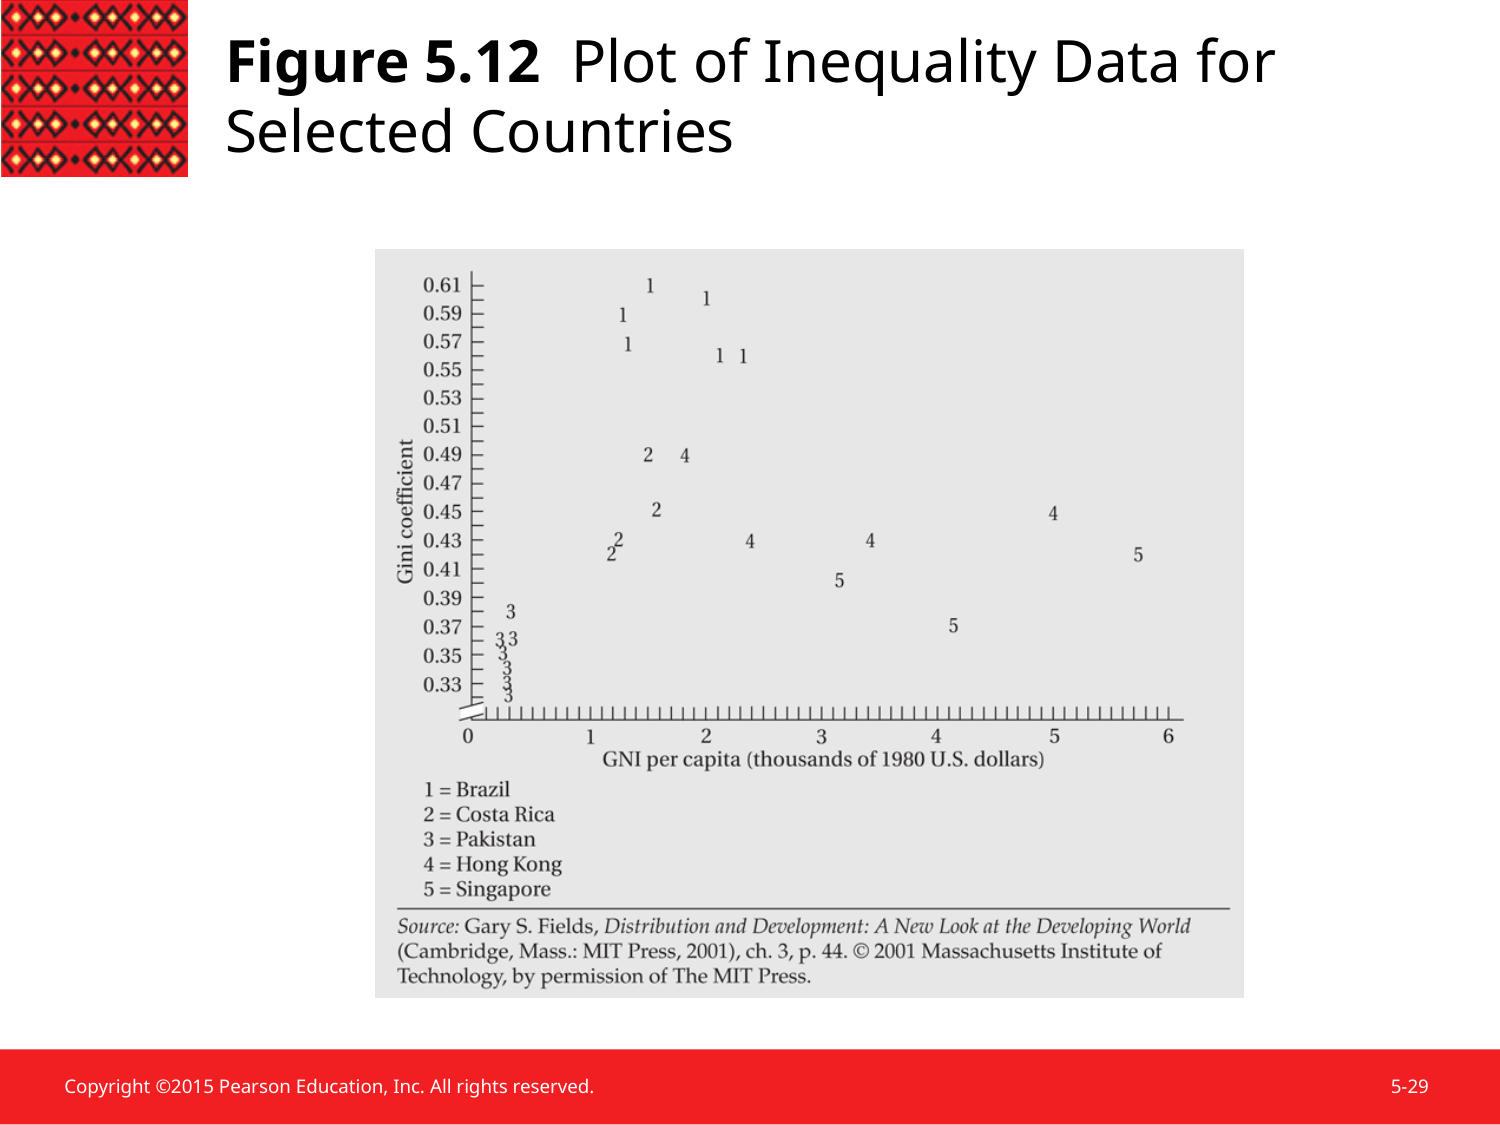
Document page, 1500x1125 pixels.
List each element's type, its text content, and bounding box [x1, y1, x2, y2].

title Figure 5.12 Plot of Inequality Data for Selected Countries [225, 0, 1463, 188]
picture [374, 249, 1244, 999]
picture [1, 0, 188, 177]
